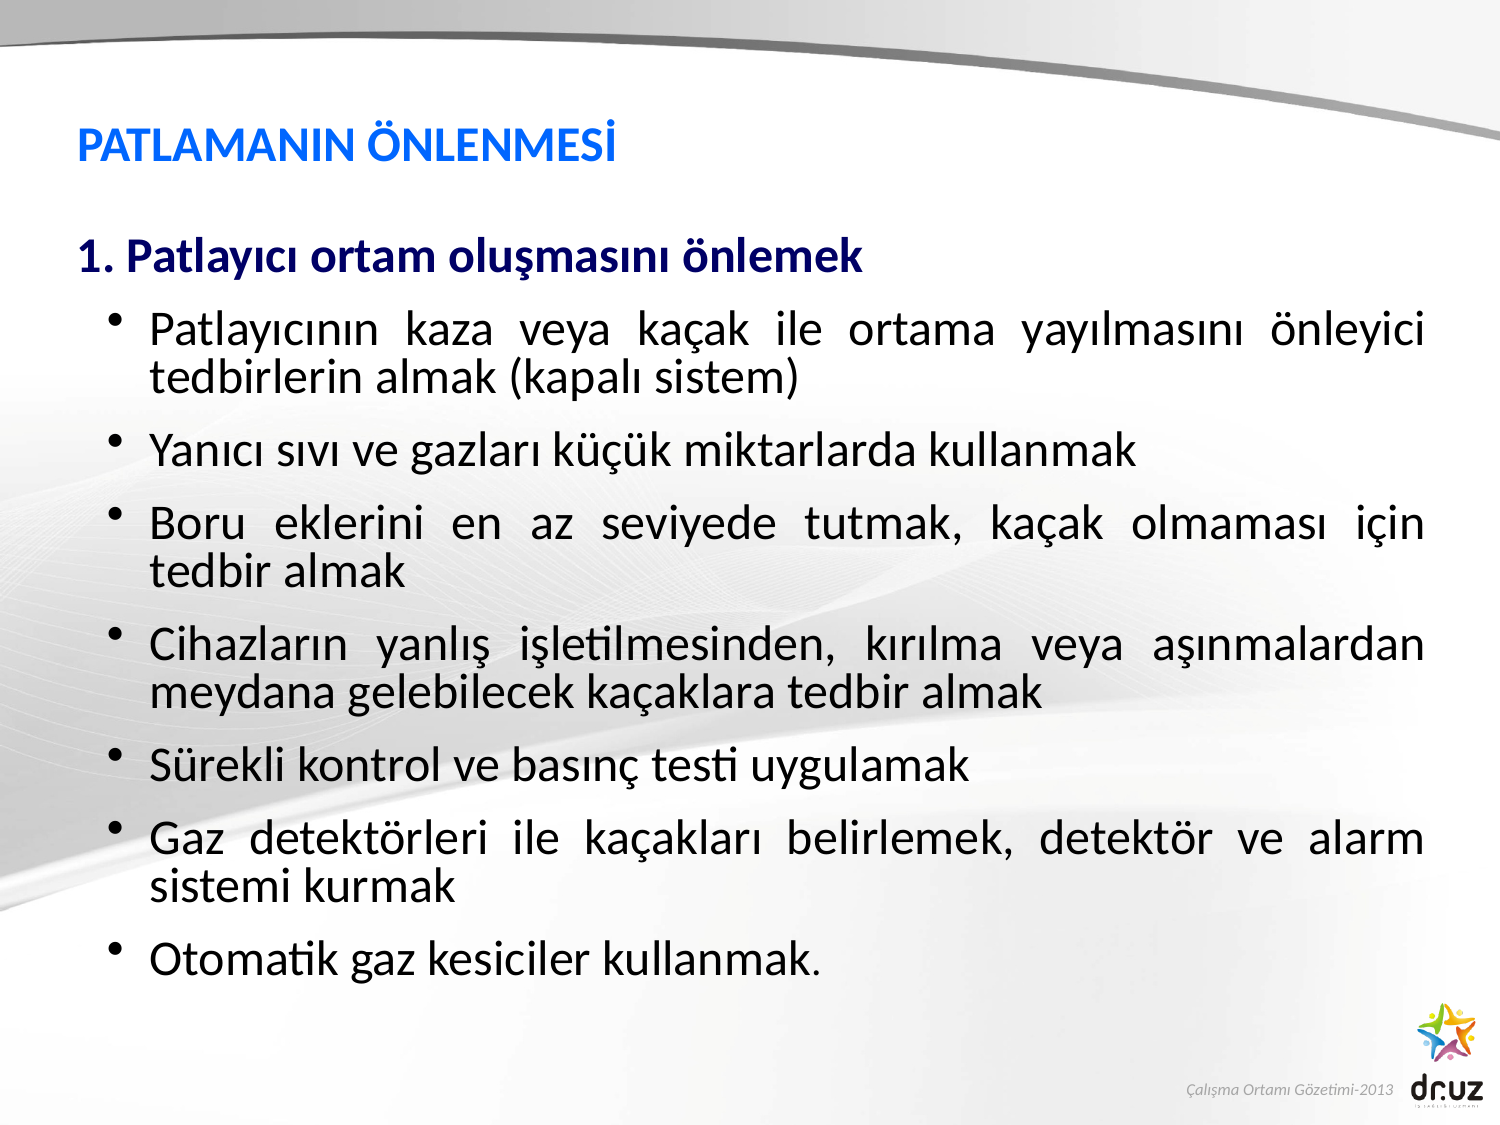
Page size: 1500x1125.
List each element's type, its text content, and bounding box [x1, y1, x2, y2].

picture [0, 0, 1500, 1125]
title PATLAMANIN ÖNLENMESİ [77, 110, 1476, 218]
list 1. Patlayıcı ortam oluşmasını önlemek Patlayıcının kaza veya kaçak ile ortama yayılmasını önleyici tedbirlerin almak (kapalı sistem) Yanıcı sıvı ve gazları küçük miktarlarda kullanmak Boru eklerini en az seviyede tutmak, kaçak olmaması için tedbir almak Cihazların yanlış işletilmesinden, kırılma veya aşınmalardan meydana gelebilecek kaçaklara tedbir almak Sürekli kontrol ve basınç testi uygulamak Gaz detektörleri ile kaçakları belirlemek, detektör ve alarm sistemi kurmak Otomatik gaz kesiciler kullanmak. [76, 234, 1428, 1034]
